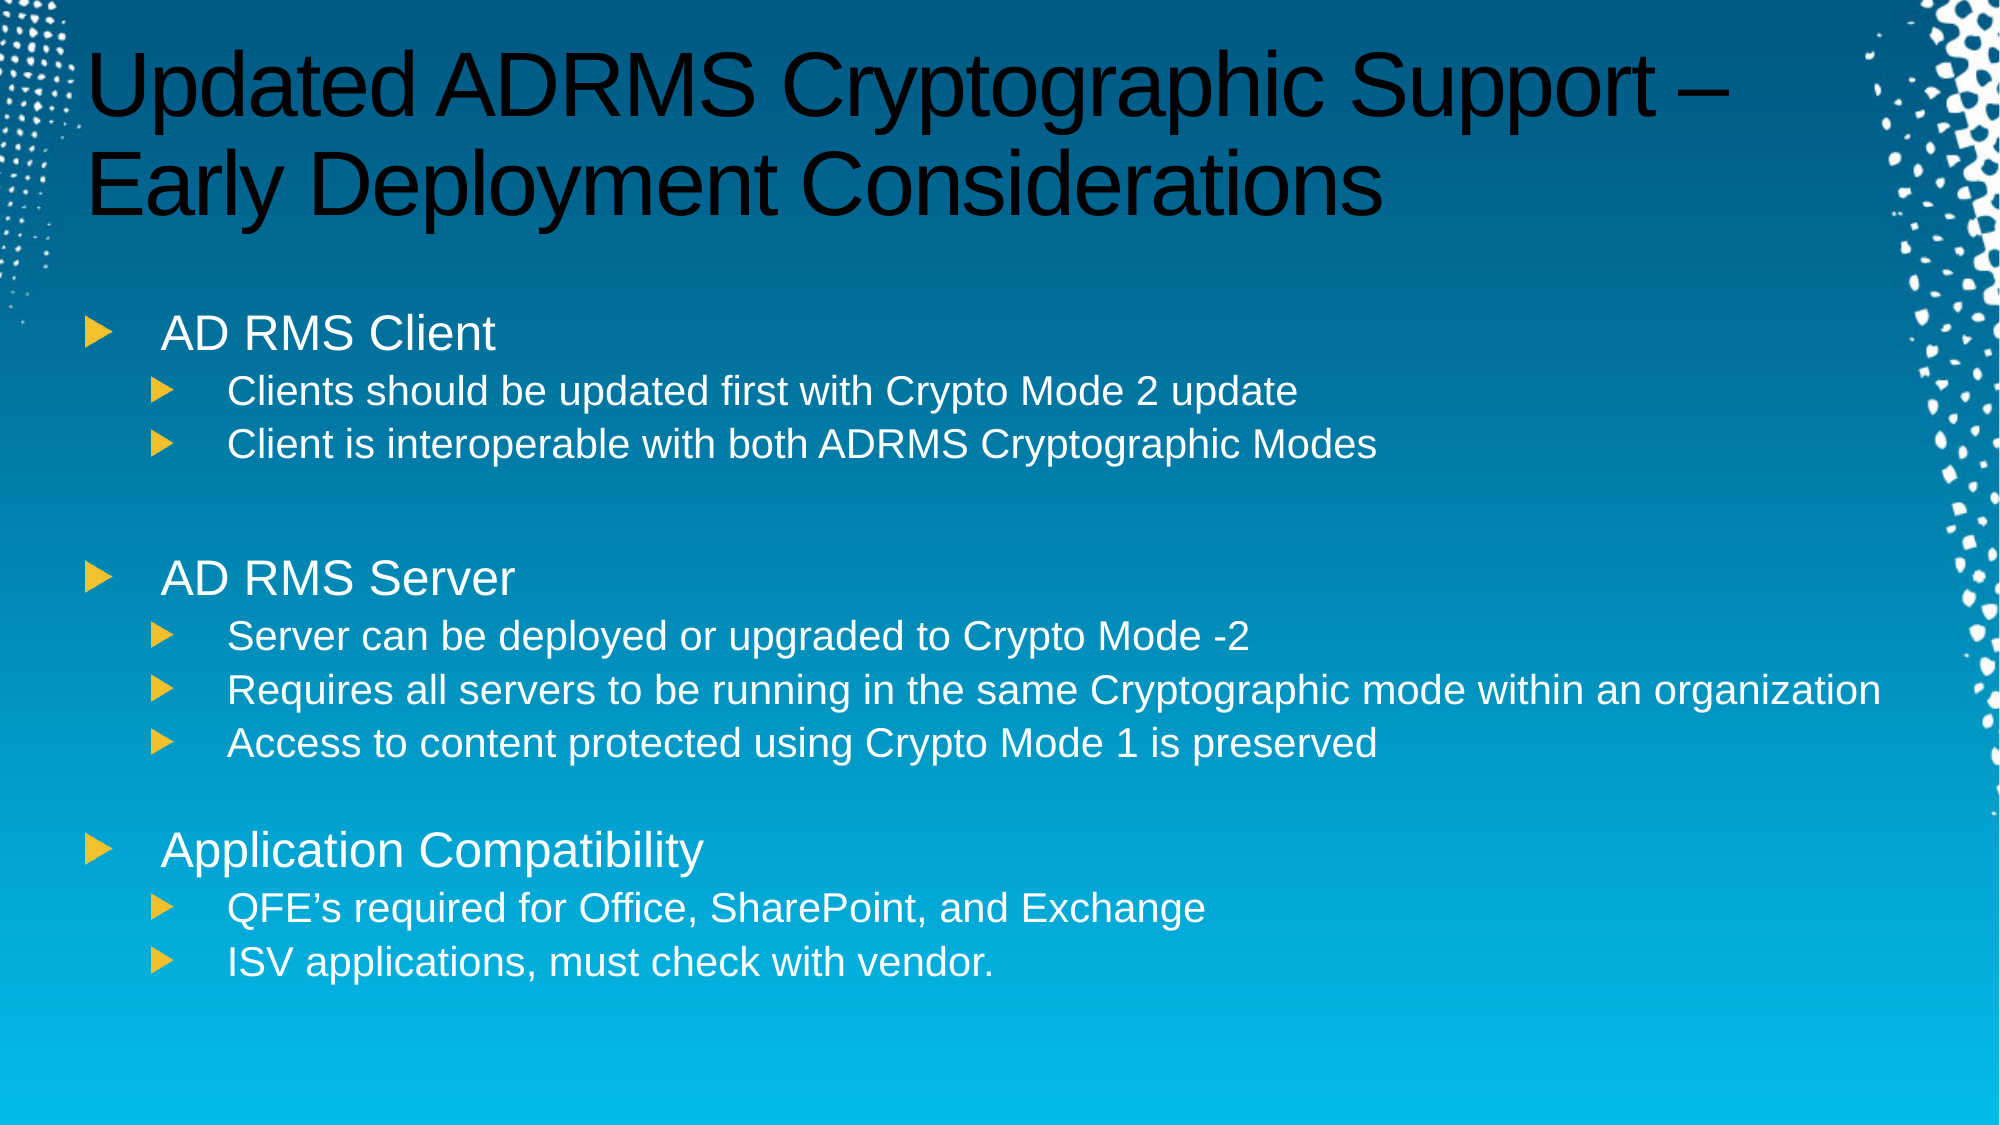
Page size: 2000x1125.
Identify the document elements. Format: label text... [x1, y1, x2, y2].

picture [1914, 308, 1929, 326]
picture [1969, 625, 1985, 642]
picture [1984, 349, 1992, 357]
picture [1946, 525, 1956, 533]
picture [86, 834, 111, 863]
picture [1963, 535, 1977, 550]
picture [1952, 502, 1967, 516]
picture [1974, 683, 1985, 694]
picture [1981, 604, 2000, 620]
picture [42, 31, 53, 39]
picture [1979, 657, 1995, 676]
picture [24, 72, 32, 79]
picture [0, 40, 9, 45]
picture [1988, 691, 2000, 709]
picture [1995, 582, 2000, 595]
picture [58, 32, 66, 41]
picture [1938, 122, 1950, 133]
picture [1935, 0, 2000, 306]
picture [1988, 547, 2000, 561]
picture [3, 10, 11, 18]
picture [1970, 426, 1980, 436]
picture [152, 948, 171, 972]
picture [152, 431, 171, 455]
picture [56, 47, 64, 55]
picture [18, 13, 26, 19]
picture [1935, 431, 1946, 449]
picture [31, 131, 37, 138]
picture [33, 88, 42, 97]
picture [1953, 301, 1962, 312]
picture [18, 0, 29, 6]
picture [1941, 324, 1952, 332]
picture [1920, 257, 1932, 264]
picture [11, 55, 21, 64]
picture [33, 0, 42, 10]
picture [1978, 517, 1987, 527]
list AD RMS Client Clients should be updated first with Crypto Mode 2 update Client is interoperable with both ADRMS Cryptographic Modes AD RMS Server Server can be deployed or upgraded to Crypto Mode -2 Requires all servers to be running in the same Cryptographic mode within an organization Access to content protected using Crypto Mode 1 is preserved Application Compatibility QFE’s required for Office, SharePoint, and Exchange ISV applications, must check with vendor. [85, 307, 1914, 1125]
picture [0, 155, 5, 163]
picture [1963, 589, 1976, 607]
picture [1928, 399, 1939, 415]
picture [1926, 344, 1939, 358]
picture [16, 143, 21, 151]
picture [1955, 246, 1965, 256]
picture [1958, 445, 1968, 460]
picture [1922, 200, 1934, 207]
picture [13, 41, 25, 49]
picture [1991, 747, 2000, 765]
picture [152, 623, 172, 646]
picture [55, 62, 62, 69]
picture [1945, 213, 1955, 220]
picture [1963, 335, 1972, 344]
picture [1980, 460, 1987, 469]
picture [38, 74, 47, 80]
picture [6, 97, 12, 105]
picture [1955, 557, 1965, 573]
picture [1972, 570, 1986, 583]
picture [16, 22, 23, 34]
picture [1942, 465, 1958, 483]
picture [1963, 278, 1976, 291]
picture [152, 378, 172, 401]
title Updated ADRMS Cryptographic Support –Early Deployment Considerations [85, 37, 1914, 238]
picture [28, 42, 36, 53]
picture [45, 16, 55, 24]
picture [1930, 291, 1941, 297]
picture [33, 116, 40, 124]
picture [30, 14, 40, 23]
picture [54, 76, 60, 83]
picture [0, 24, 9, 33]
picture [1960, 392, 1970, 403]
picture [1932, 235, 1943, 241]
picture [34, 101, 43, 111]
picture [1929, 27, 1945, 45]
picture [86, 317, 111, 346]
picture [1935, 379, 1948, 391]
picture [1948, 413, 1958, 424]
picture [1957, 187, 1971, 200]
picture [10, 69, 17, 78]
picture [41, 59, 48, 67]
picture [1982, 714, 1993, 729]
picture [1919, 367, 1930, 378]
picture [43, 42, 49, 53]
picture [1914, 164, 1923, 177]
picture [1972, 312, 1985, 322]
picture [1935, 177, 1945, 189]
picture [1900, 240, 1912, 254]
picture [1915, 109, 1924, 119]
picture [1950, 359, 1960, 366]
picture [47, 0, 57, 10]
picture [1946, 155, 1961, 167]
picture [1990, 492, 2000, 505]
picture [1973, 368, 1982, 380]
picture [9, 84, 15, 91]
picture [152, 676, 171, 700]
picture [1968, 481, 1978, 492]
picture [1925, 141, 1935, 155]
picture [1942, 269, 1953, 276]
picture [1983, 404, 1992, 414]
picture [17, 129, 23, 136]
picture [1921, 0, 1934, 8]
picture [1993, 321, 2000, 339]
picture [152, 730, 172, 753]
picture [1994, 382, 2000, 391]
picture [1991, 637, 2000, 652]
picture [1925, 87, 1941, 99]
picture [86, 562, 111, 591]
picture [26, 57, 34, 68]
picture [1909, 274, 1920, 291]
picture [152, 895, 172, 918]
picture [29, 27, 38, 38]
picture [1992, 438, 2000, 448]
